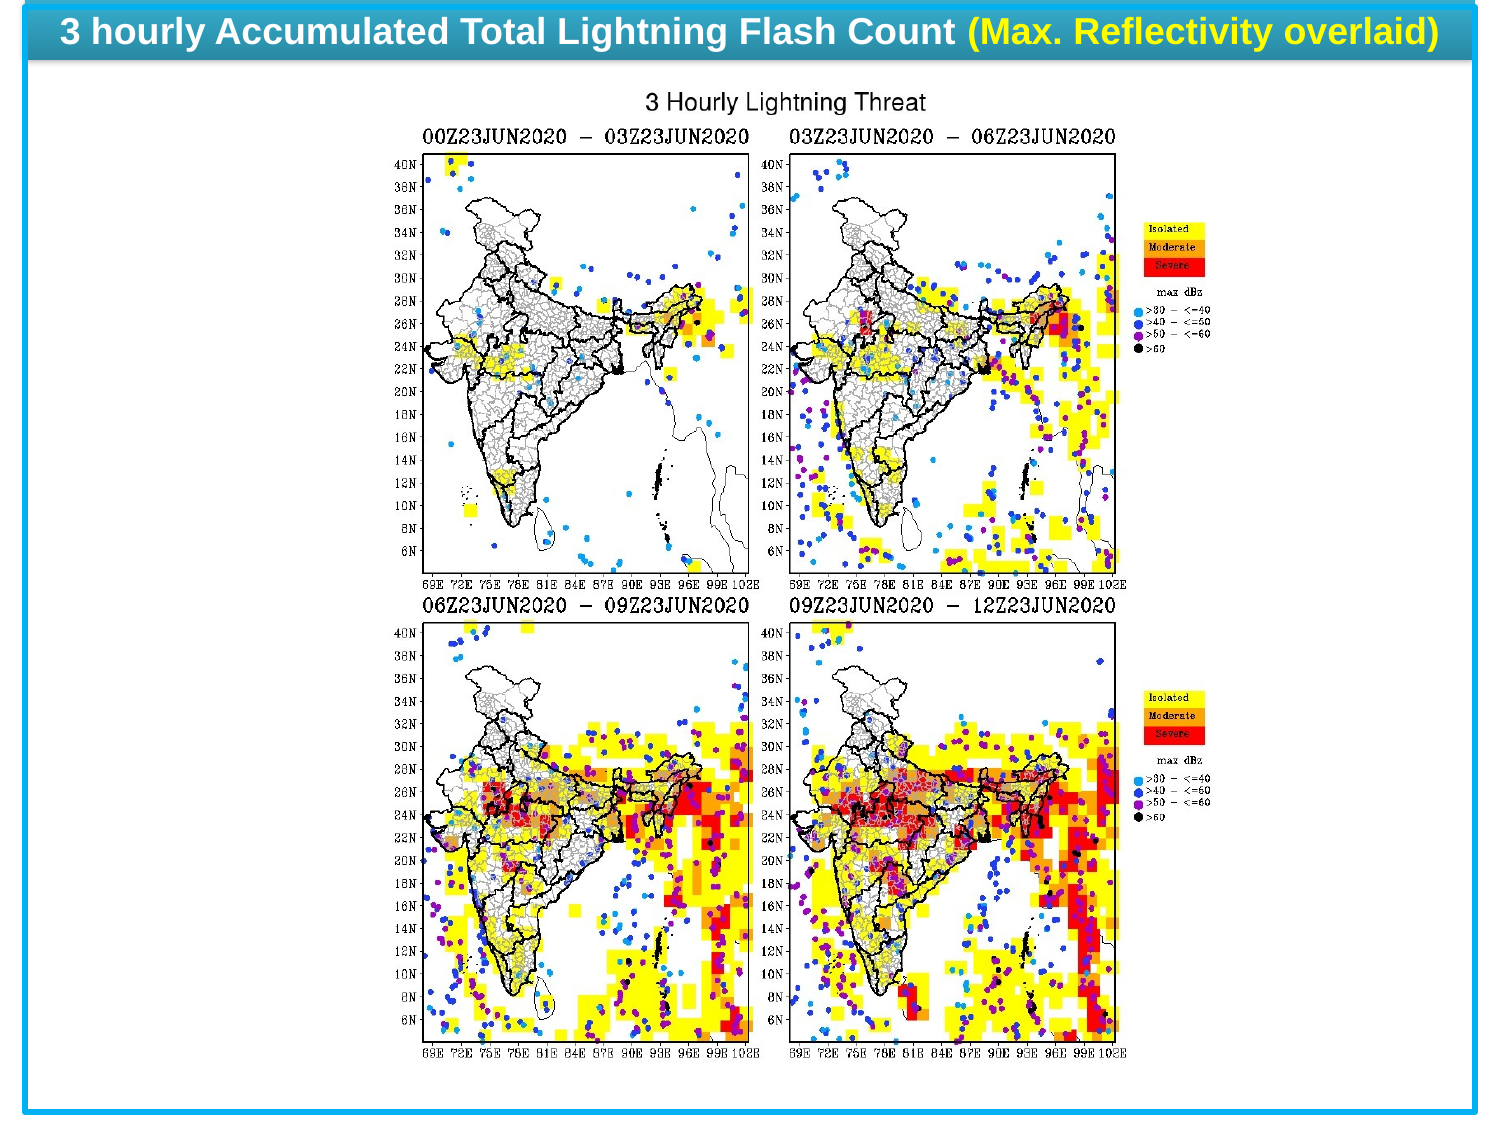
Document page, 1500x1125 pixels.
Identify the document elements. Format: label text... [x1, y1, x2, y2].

text_box 3 hourly Accumulated Total Lightning Flash Count (Max. Reflectivity overlaid) [24, 0, 1475, 5]
text_box [23, 5, 1477, 1114]
picture [388, 87, 1212, 1063]
